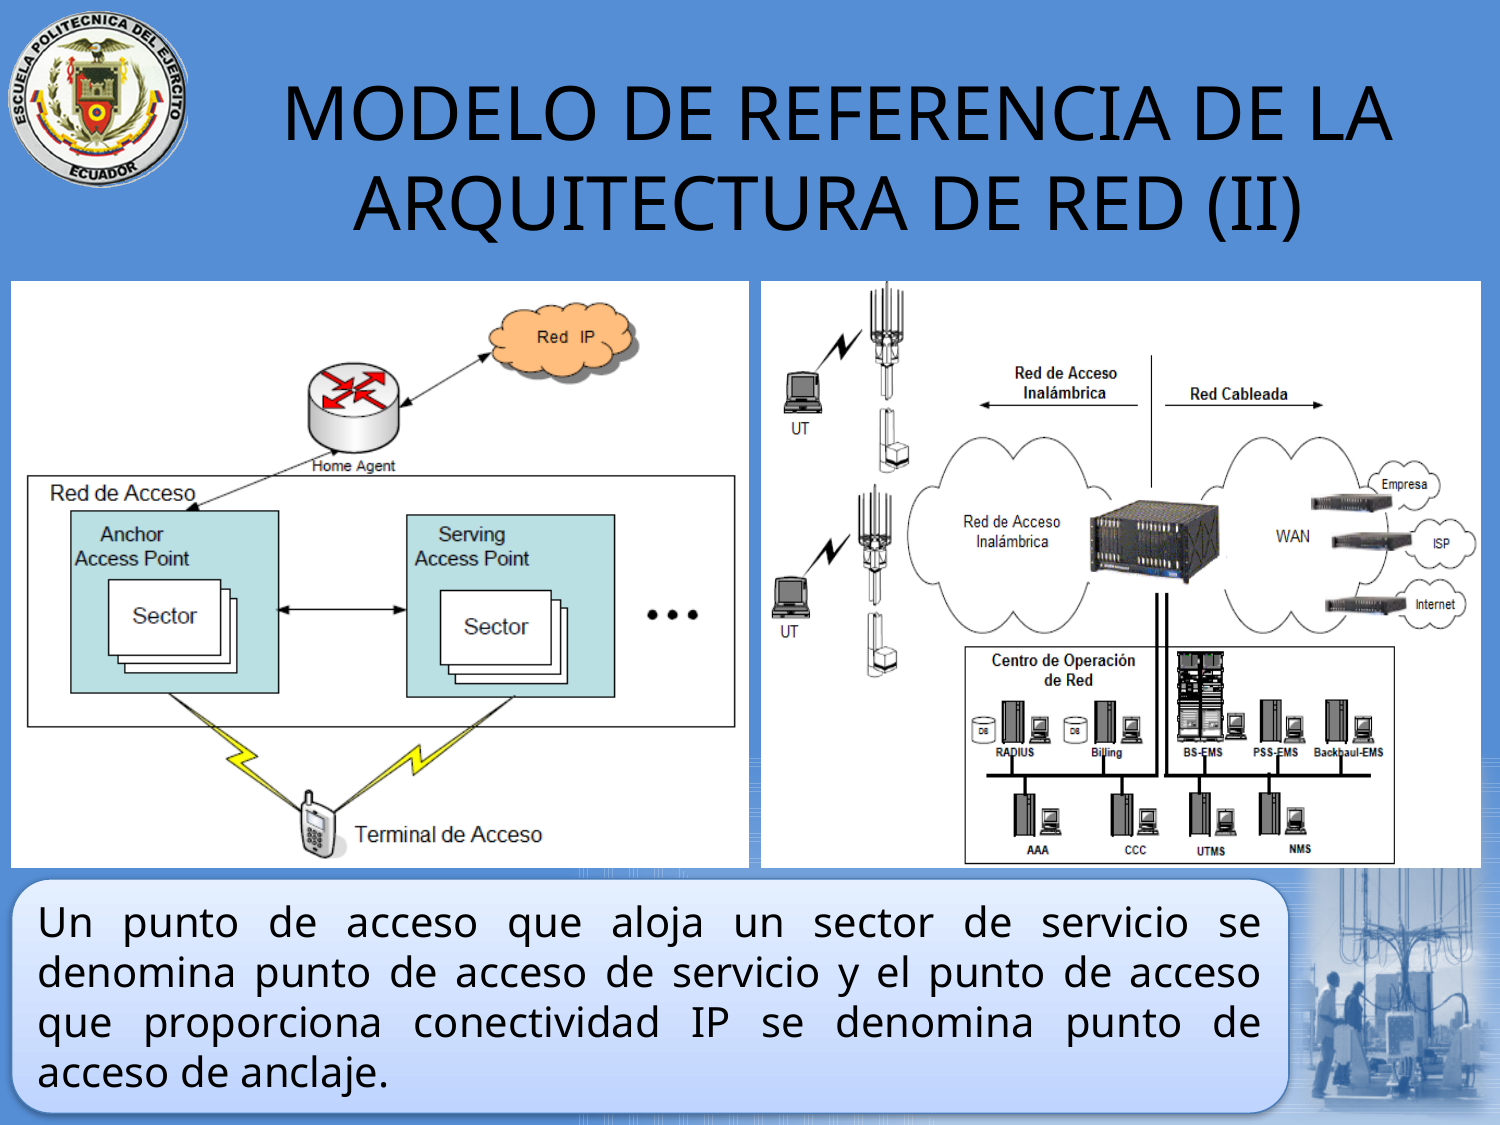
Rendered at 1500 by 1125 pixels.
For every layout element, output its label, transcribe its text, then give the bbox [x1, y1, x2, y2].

text_box Un punto de acceso que aloja un sector de servicio se denomina punto de acceso de servicio y el punto de acceso que proporciona conectividad IP se denomina punto de acceso de anclaje. [10, 878, 1283, 1115]
picture [8, 11, 188, 188]
picture [761, 280, 1500, 1125]
text_box MODELO DE REFERENCIA DE LA ARQUITECTURA DE RED (II) [222, 58, 1453, 254]
picture [11, 280, 749, 868]
